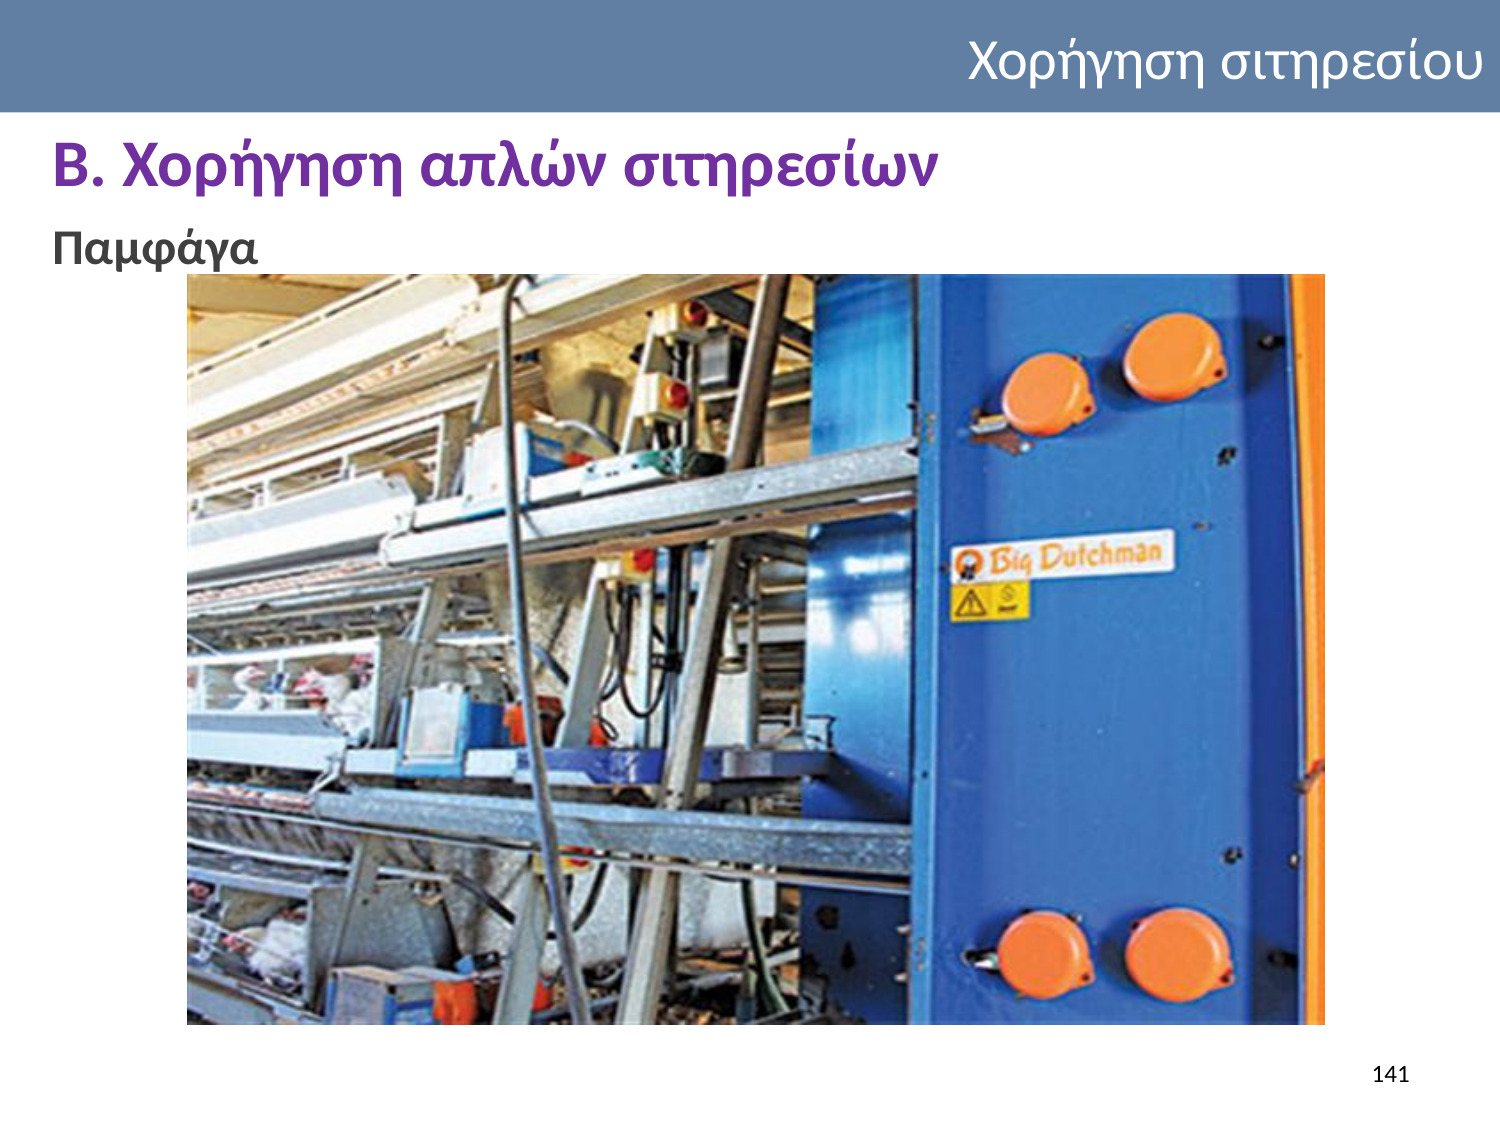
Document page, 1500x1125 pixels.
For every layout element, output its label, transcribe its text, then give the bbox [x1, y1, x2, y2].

text_box Β. Χορήγηση απλών σιτηρεσίων Παμφάγα [37, 112, 1450, 283]
slide_number 141 [1074, 1042, 1425, 1103]
text_box Χορήγηση σιτηρεσίου [0, 0, 1500, 113]
picture [187, 274, 1326, 1026]
